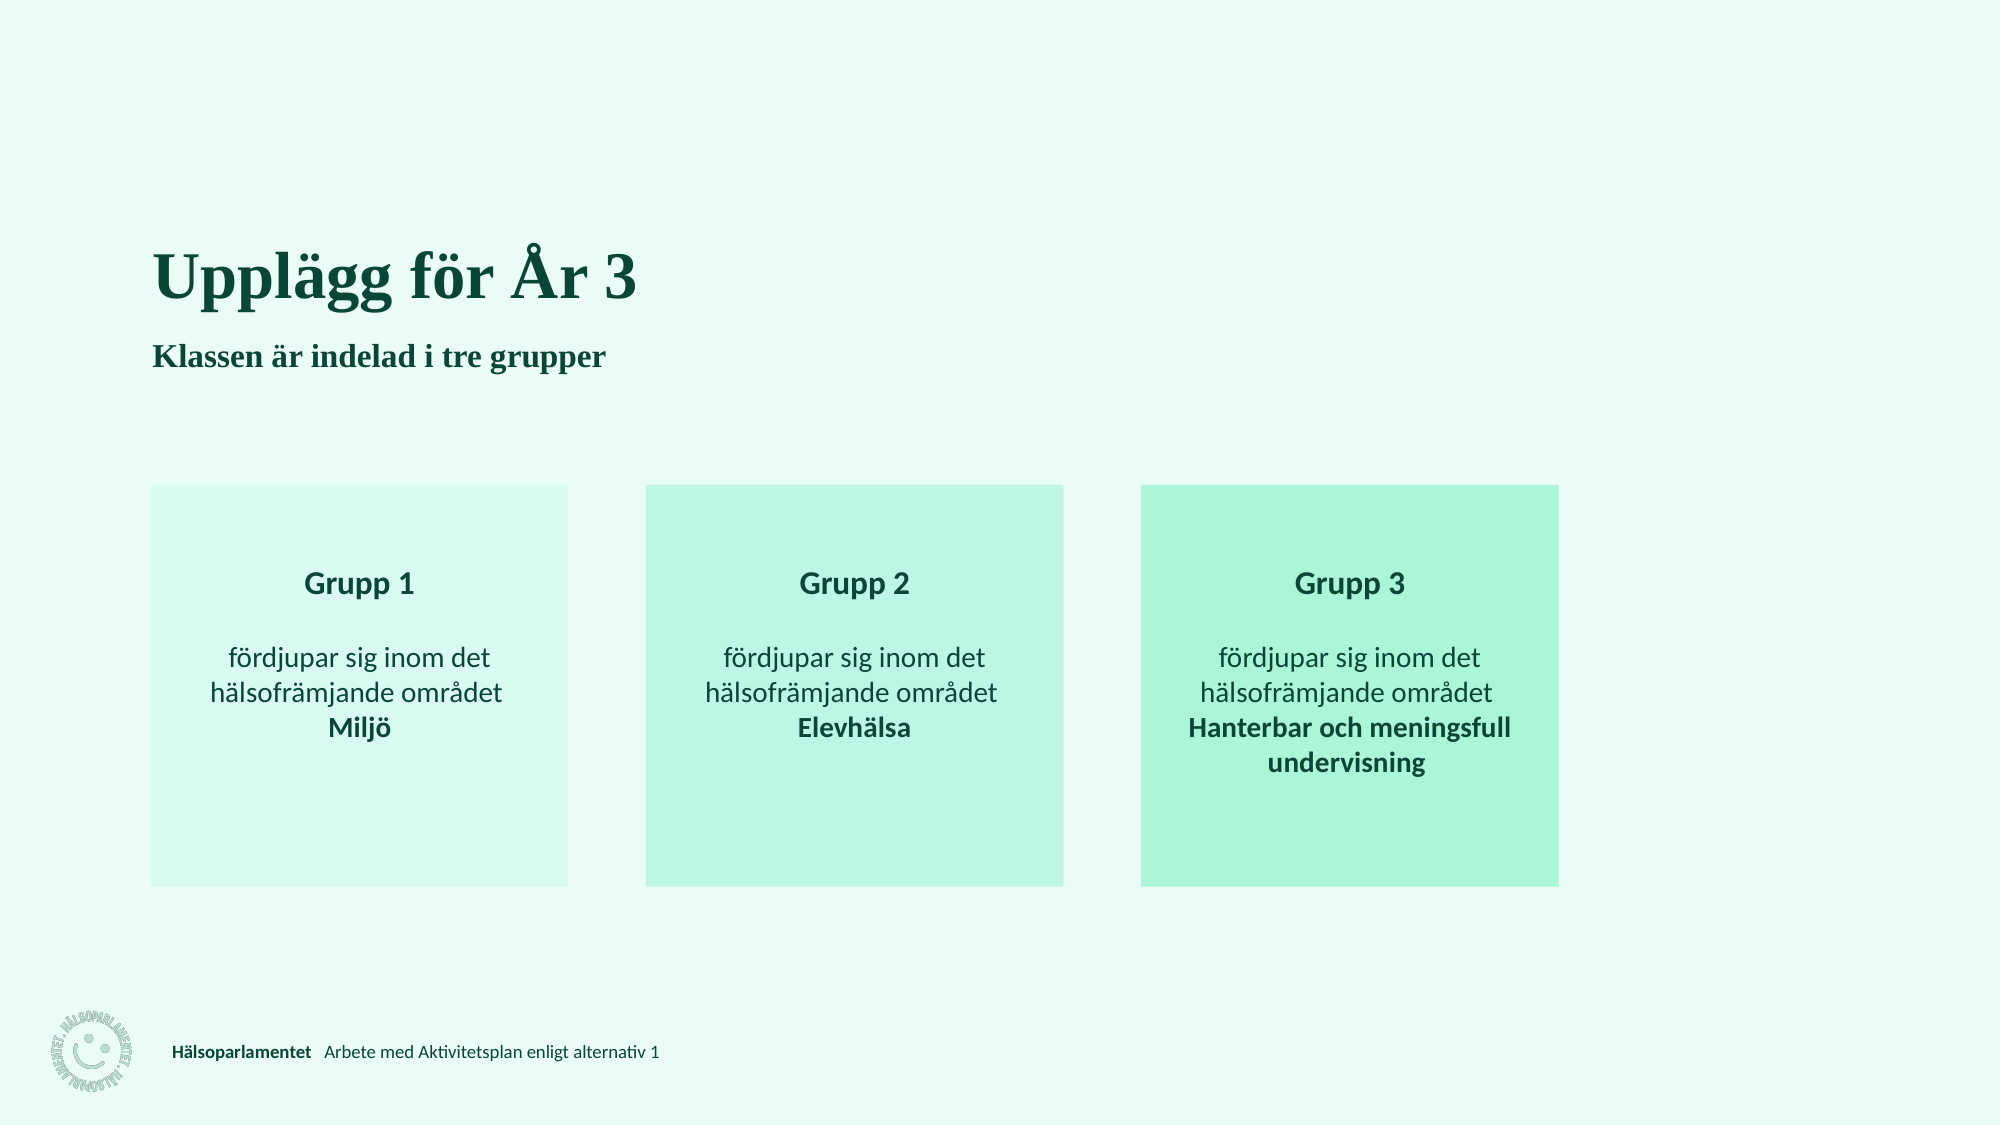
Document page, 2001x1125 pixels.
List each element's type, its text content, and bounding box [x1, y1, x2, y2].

text_box [645, 484, 1064, 888]
text_box Grupp 3 fördjupar sig inom det hälsofrämjande området Hanterbar och meningsfull undervisning [1166, 533, 1534, 750]
text_box [1140, 484, 1560, 888]
list Klassen är indelad i tre grupper [137, 327, 1041, 509]
text_box Upplägg för År 3 [137, 176, 1262, 440]
text_box Grupp 1 fördjupar sig inom det hälsofrämjande området Miljö [176, 533, 543, 750]
text_box [150, 484, 569, 888]
text_box Grupp 2 fördjupar sig inom det hälsofrämjande området Elevhälsa [671, 533, 1038, 750]
picture [51, 1010, 132, 1092]
